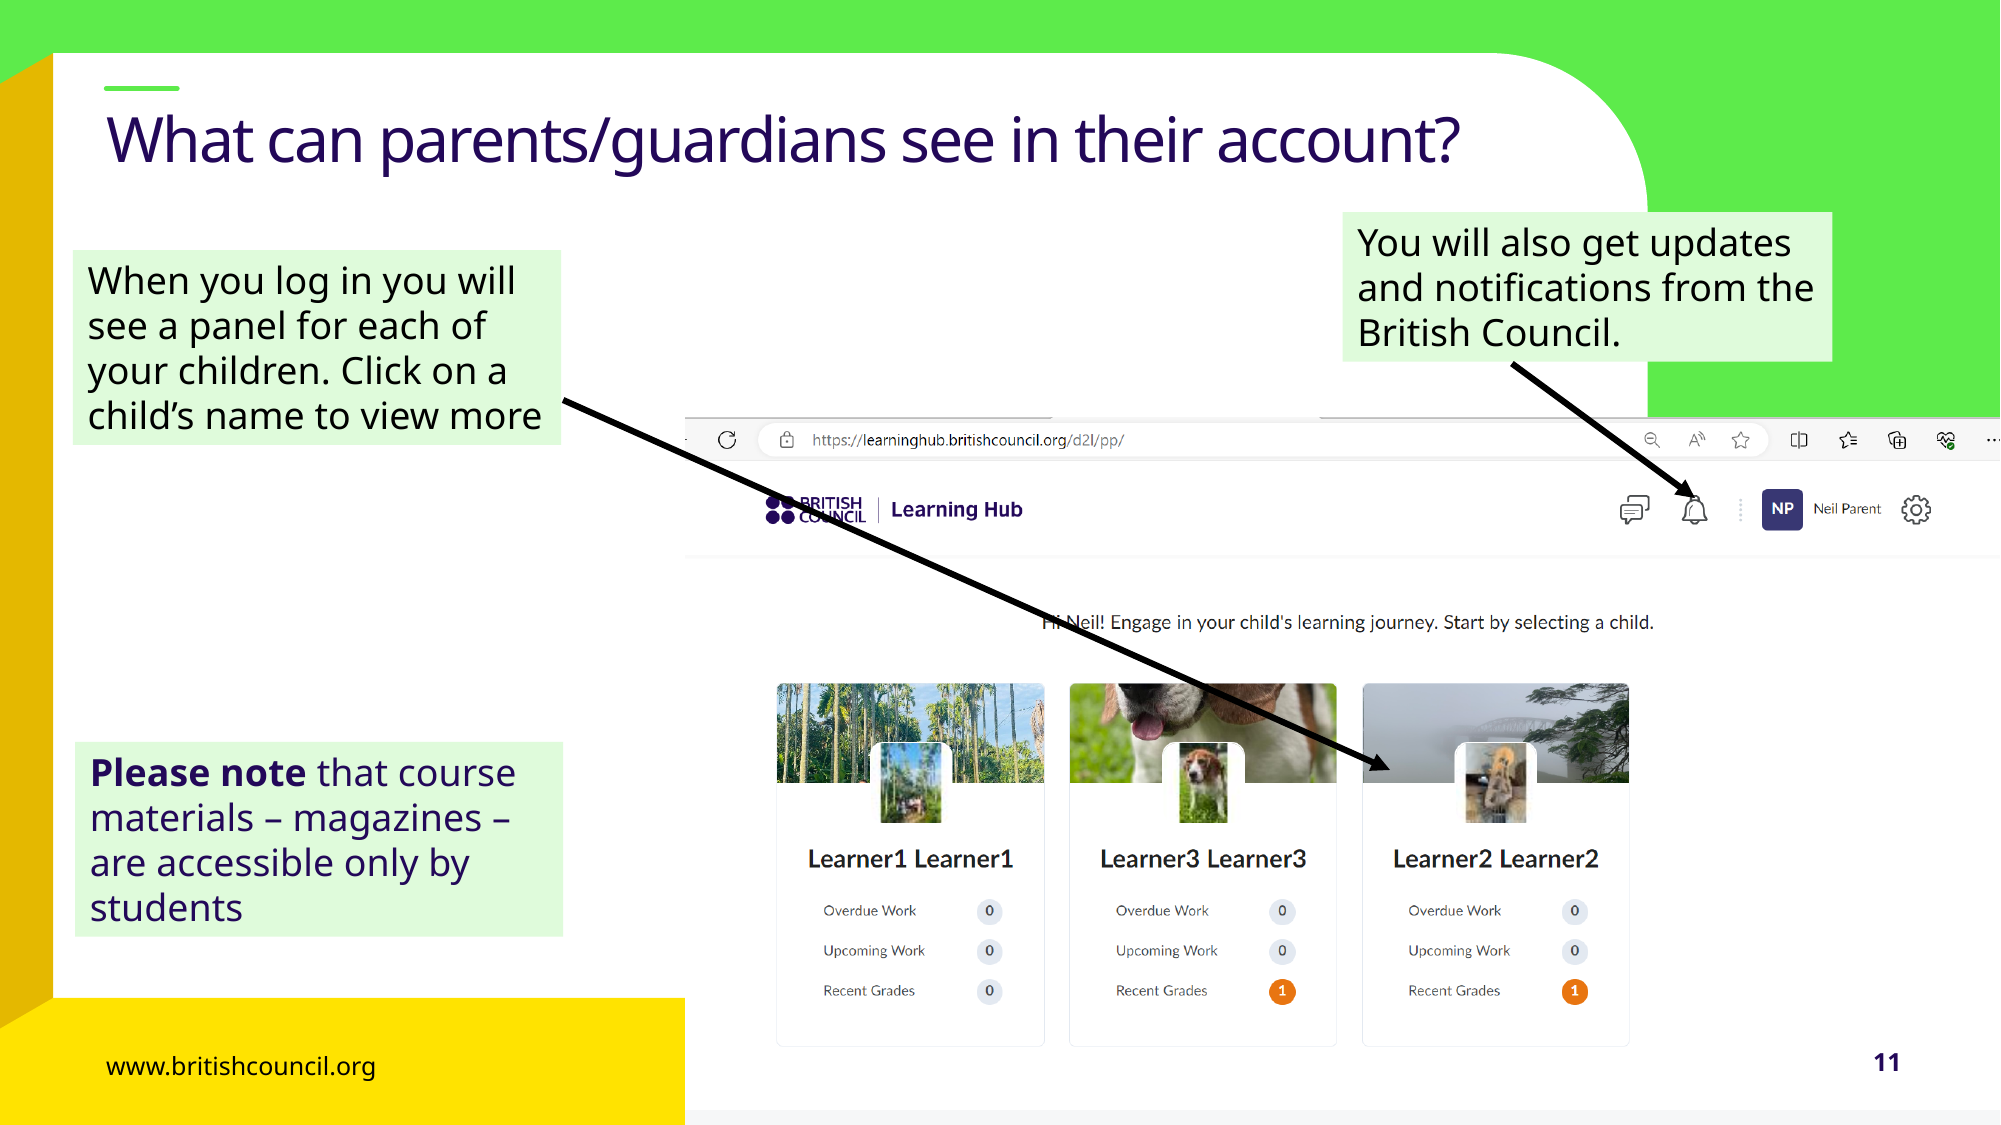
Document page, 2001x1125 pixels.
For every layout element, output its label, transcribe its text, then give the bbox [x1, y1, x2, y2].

text_box You will also get updates and notifications from the British Council. [1342, 212, 1833, 362]
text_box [562, 399, 1390, 770]
footer www.britishcouncil.org [106, 1051, 684, 1081]
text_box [1511, 363, 1695, 498]
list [684, 417, 2000, 1125]
title What can parents/guardians see in their account? [106, 106, 1902, 237]
text_box Please note that course materials – magazines – are accessible only by students [75, 741, 564, 937]
text_box When you log in you will see a panel for each of your children. Click on a child’s name to view more [72, 250, 562, 445]
